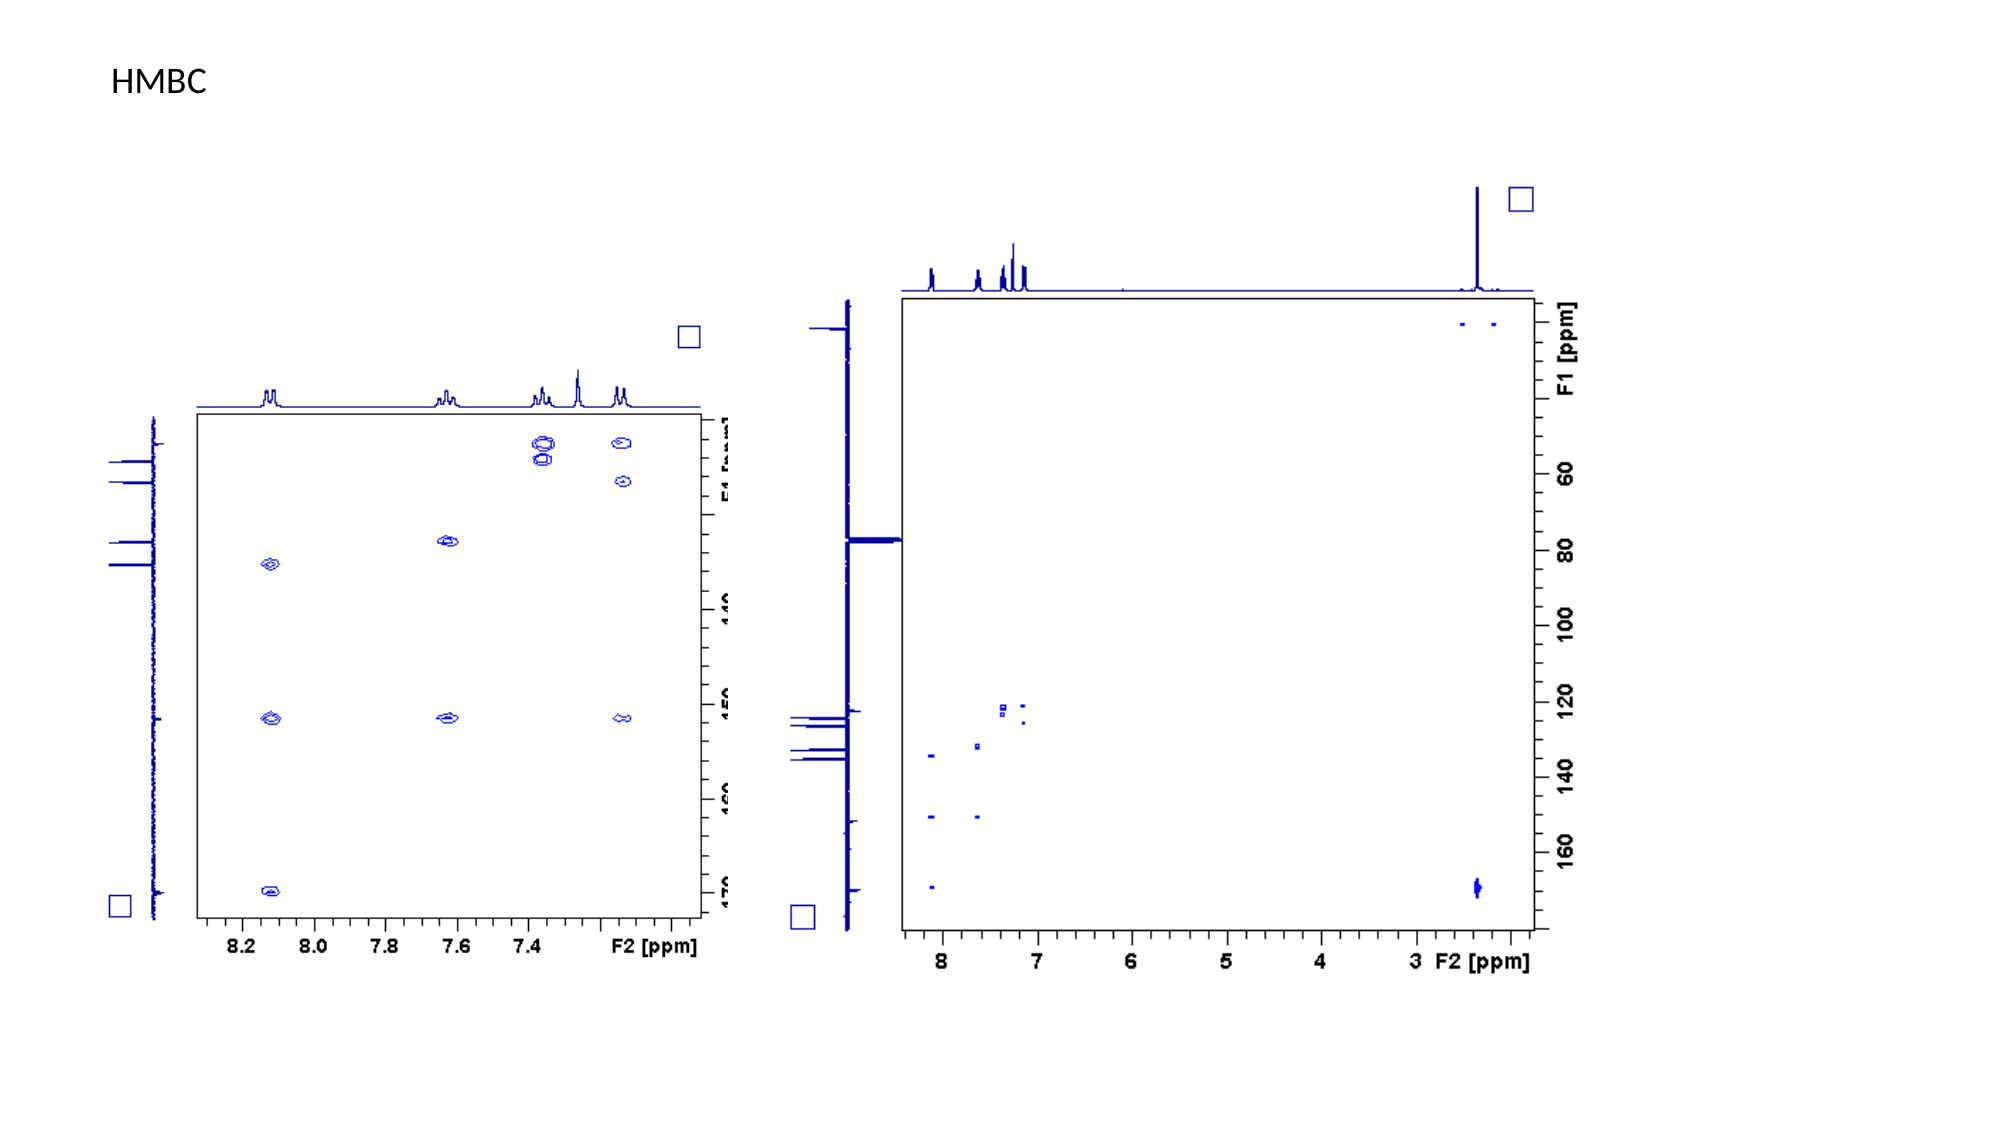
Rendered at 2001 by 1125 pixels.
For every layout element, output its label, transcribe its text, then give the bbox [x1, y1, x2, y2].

text_box HMBC [96, 48, 450, 108]
picture [0, 184, 1584, 980]
